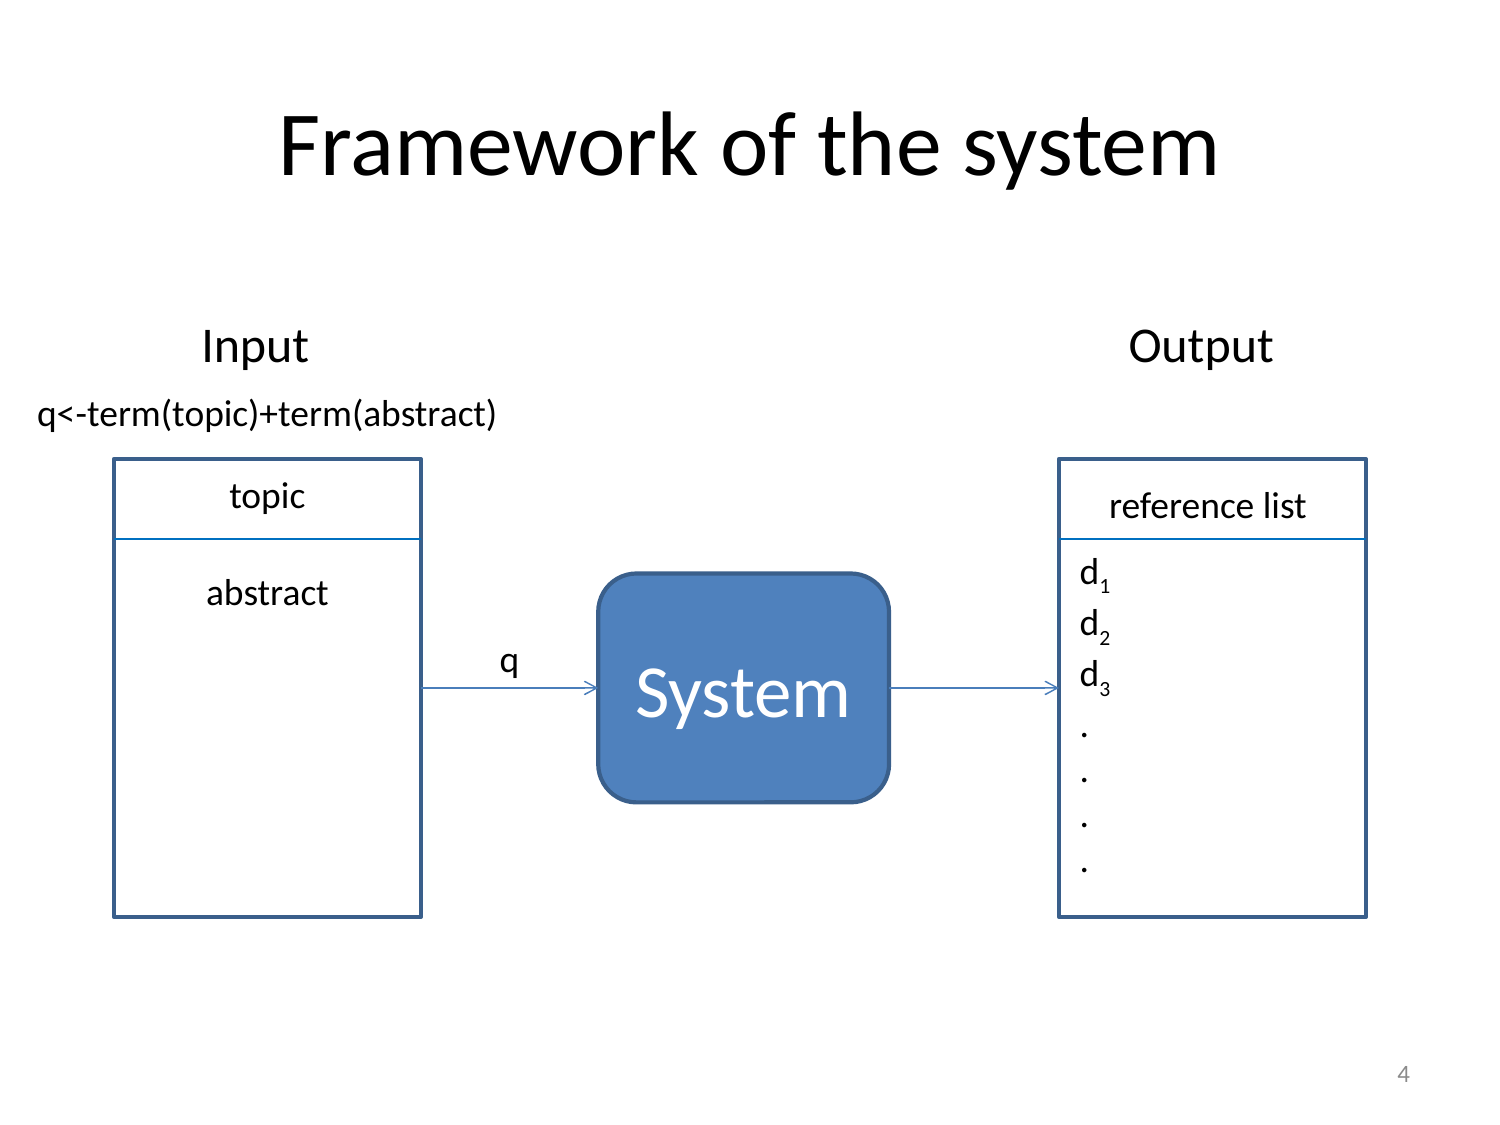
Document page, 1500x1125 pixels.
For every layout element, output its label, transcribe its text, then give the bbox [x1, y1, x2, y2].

text_box Input [186, 305, 329, 381]
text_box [1058, 458, 1367, 918]
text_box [113, 458, 422, 918]
text_box Output [1113, 305, 1312, 381]
slide_number 4 [1074, 1042, 1425, 1103]
text_box System [596, 571, 892, 805]
text_box q<-term(topic)+term(abstract) [22, 381, 513, 441]
text_box q [484, 627, 535, 687]
title Framework of the system [75, 45, 1425, 233]
